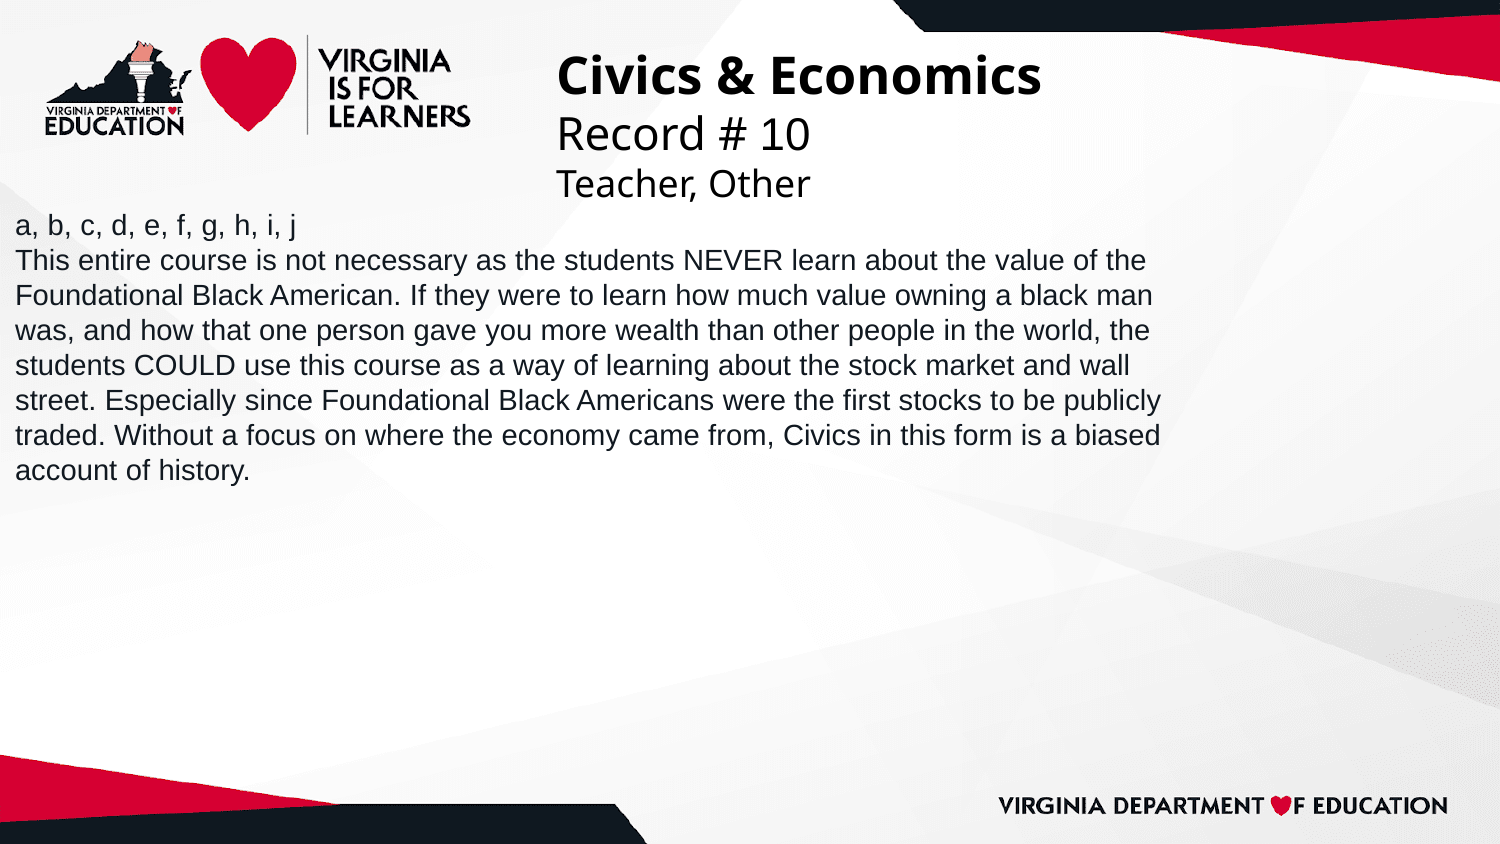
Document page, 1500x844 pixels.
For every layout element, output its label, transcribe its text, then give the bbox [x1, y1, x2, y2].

title Civics & Economics Record # 10 Teacher, Other [540, 55, 1488, 191]
picture [0, 0, 1500, 191]
picture [0, 782, 1500, 844]
subtitle a, b, c, d, e, f, g, h, i, j This entire course is not necessary as the students NEVER learn about the value of the Foundational Black American. If they were to learn how much value owning a black man was, and how that one person gave you more wealth than other people in the world, the students COULD use this course as a way of learning about the stock market and wall street. Especially since Foundational Black Americans were the first stocks to be publicly traded. Without a focus on where the economy came from, Civics in this form is a biased account of history. [0, 191, 1500, 782]
